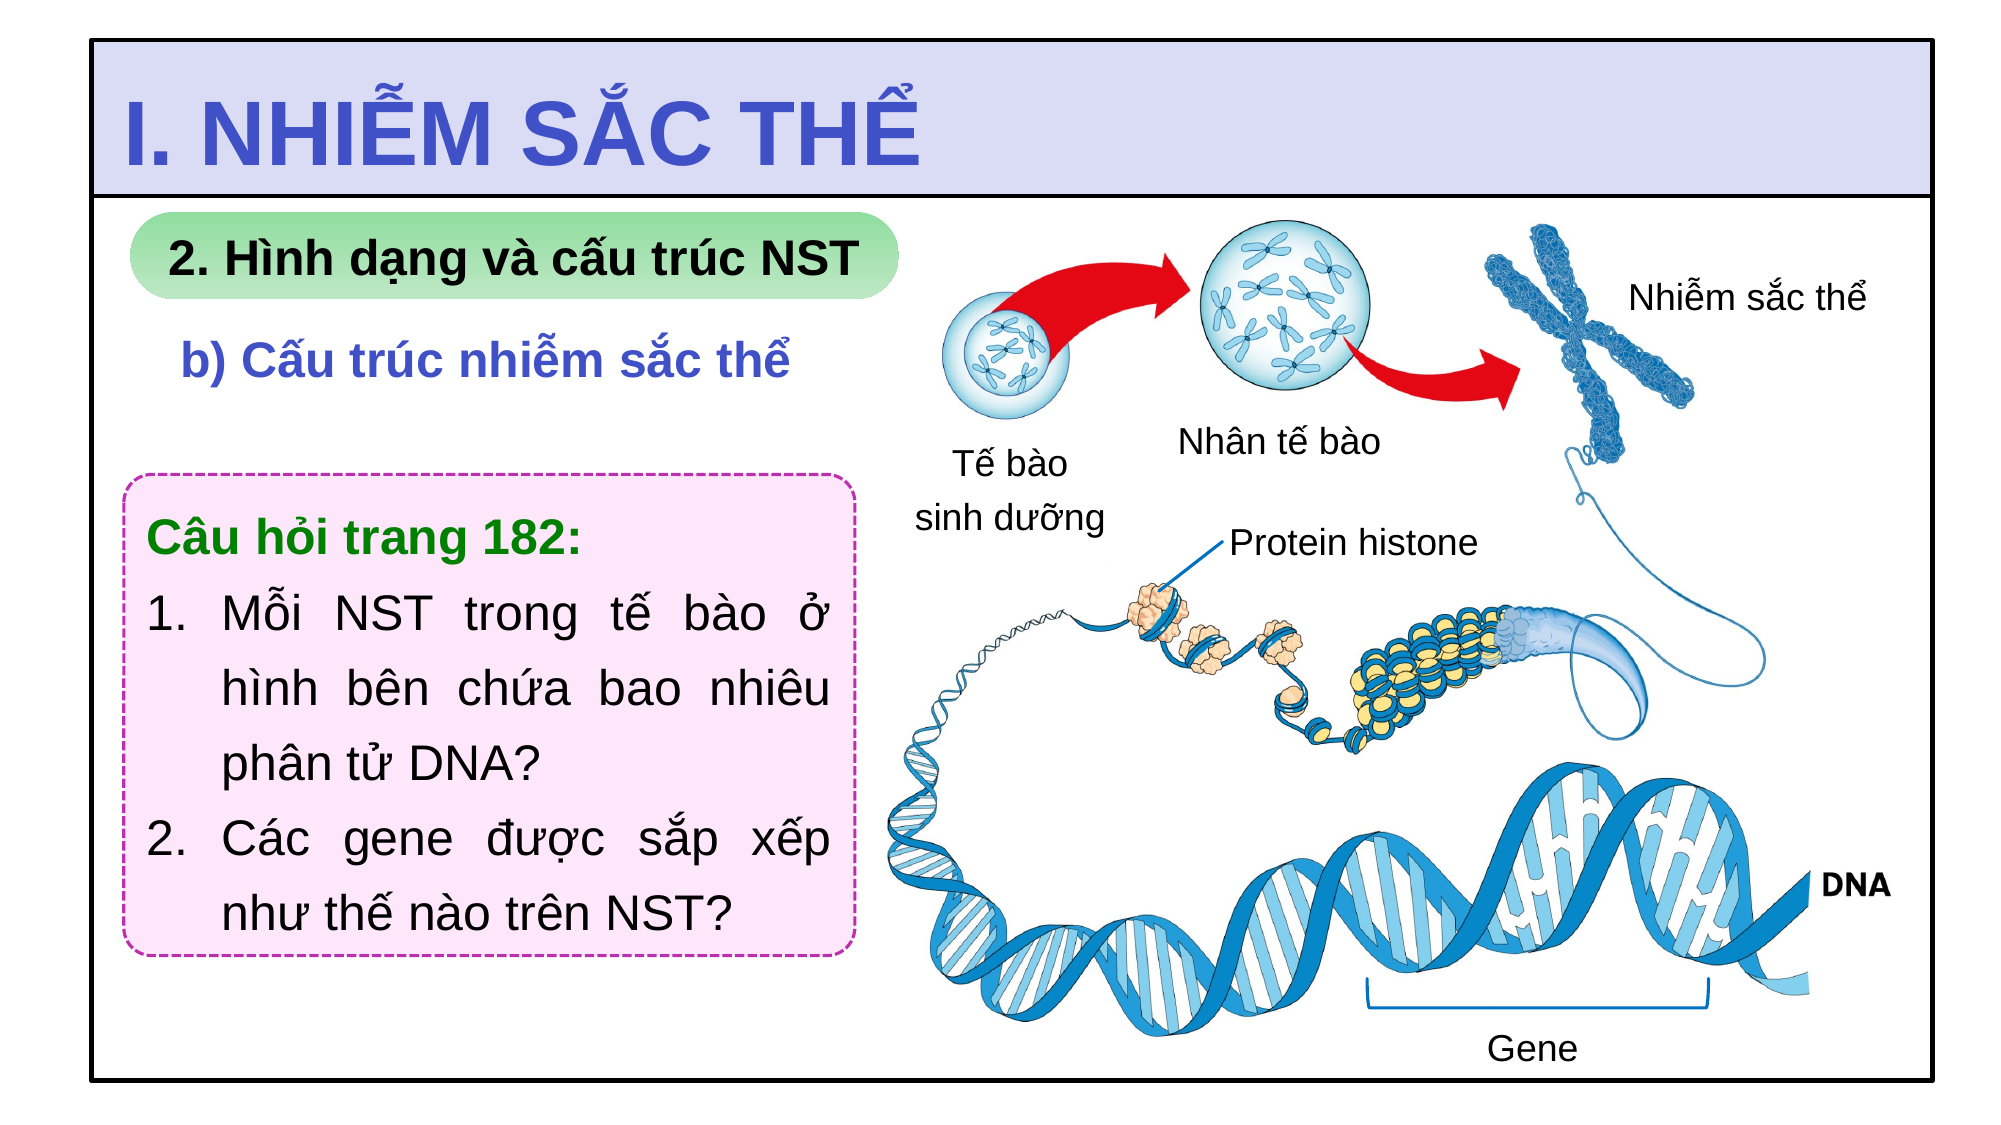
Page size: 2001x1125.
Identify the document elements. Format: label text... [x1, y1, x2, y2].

text_box [89, 194, 1934, 1083]
text_box 2. Hình dạng và cấu trúc NST [128, 209, 872, 301]
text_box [861, 214, 1918, 1073]
text_box b) Cấu trúc nhiễm sắc thể [165, 320, 849, 396]
text_box Câu hỏi trang 182: Mỗi NST trong tế bào ở hình bên chứa bao nhiêu phân tử DNA? Các gene được sắp xếp như thế nào trên NST? [123, 474, 855, 956]
text_box I. NHIỄM SẮC THỂ [108, 44, 989, 191]
text_box [89, 38, 1934, 194]
